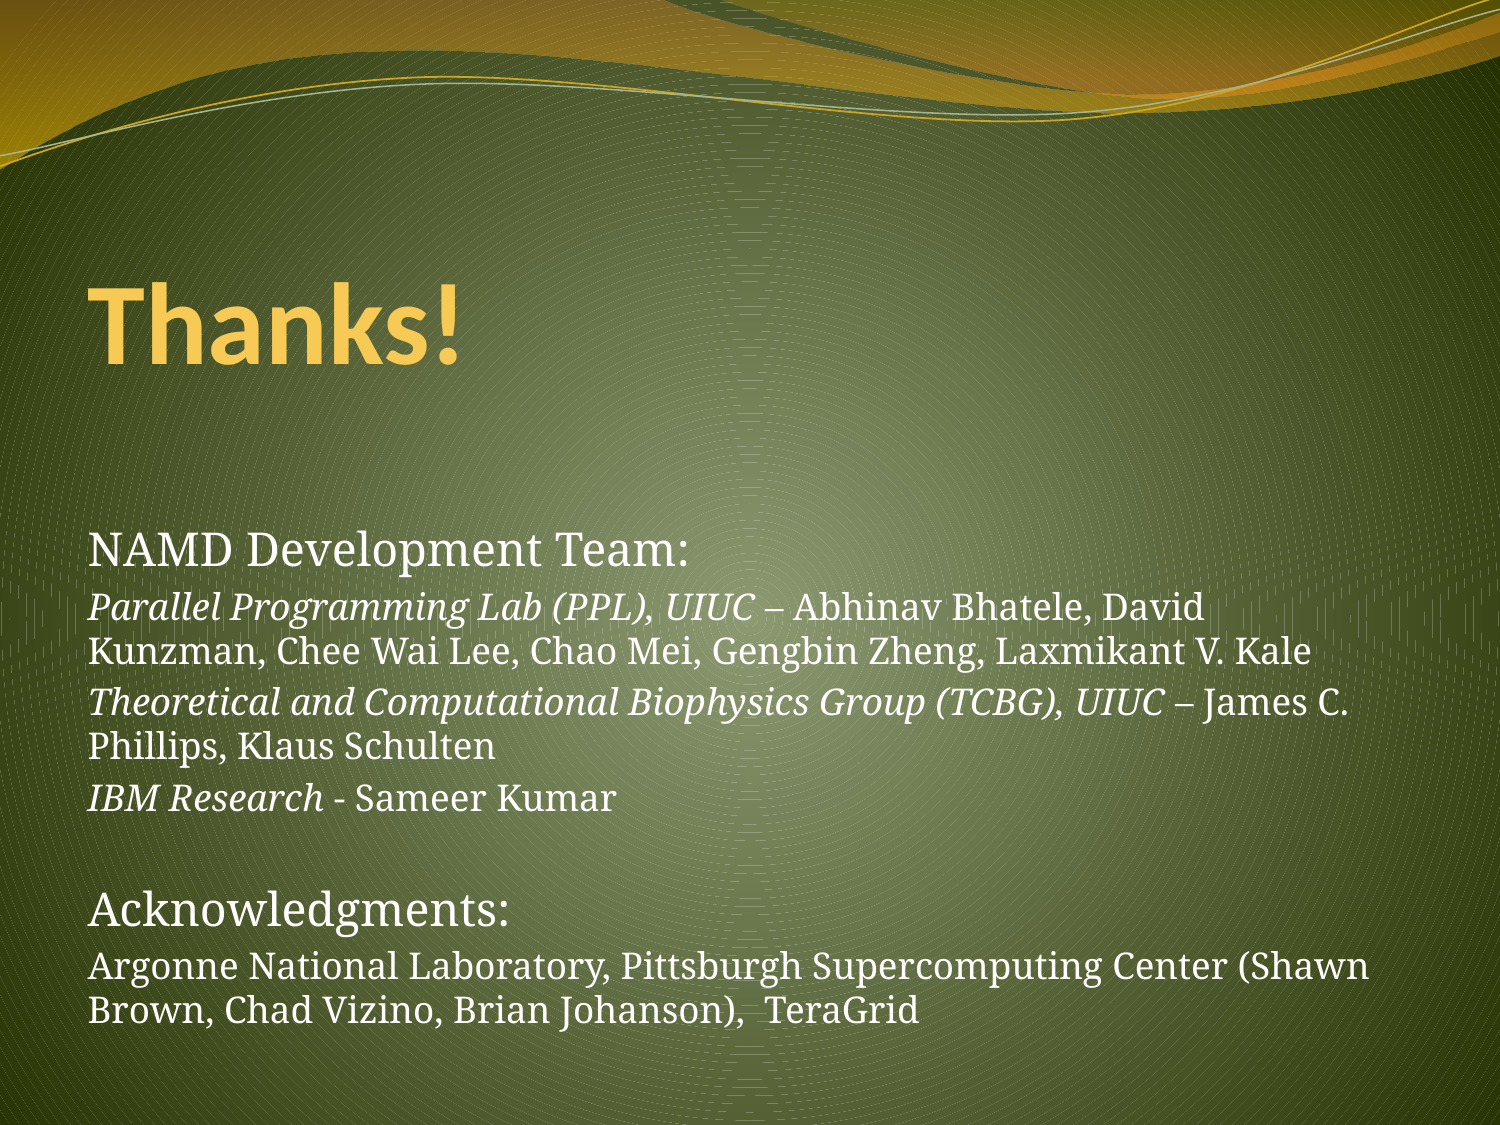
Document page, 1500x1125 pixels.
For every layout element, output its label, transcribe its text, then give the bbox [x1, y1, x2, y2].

subtitle NAMD Development Team: Parallel Programming Lab (PPL), UIUC – Abhinav Bhatele, David Kunzman, Chee Wai Lee, Chao Mei, Gengbin Zheng, Laxmikant V. Kale Theoretical and Computational Biophysics Group (TCBG), UIUC – James C. Phillips, Klaus Schulten IBM Research - Sameer Kumar Acknowledgments: Argonne National Laboratory, Pittsburgh Supercomputing Center (Shawn Brown, Chad Vizino, Brian Johanson), TeraGrid [87, 512, 1376, 1046]
title Thanks! [87, 200, 1376, 388]
